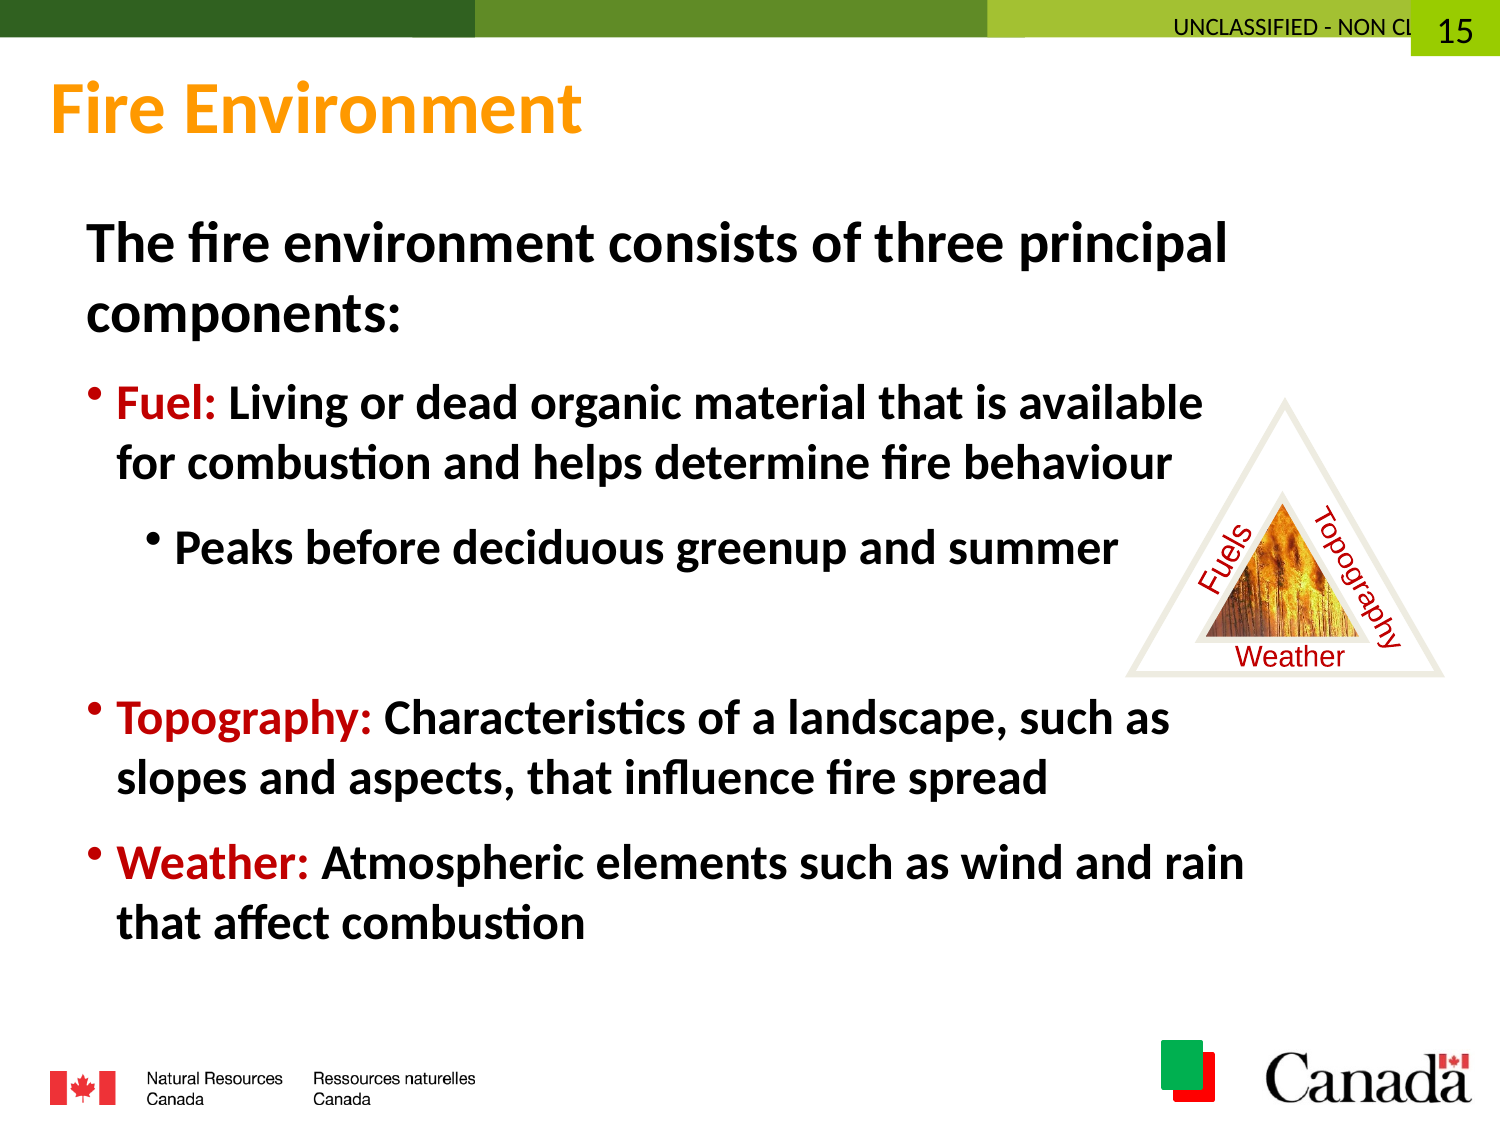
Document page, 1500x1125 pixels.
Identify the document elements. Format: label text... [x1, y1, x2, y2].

text_box [1175, 1054, 1213, 1100]
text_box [1130, 403, 1440, 675]
picture [1262, 1049, 1475, 1105]
text_box The fire environment consists of three principal components: Fuel: Living or dead organic material that is available for combustion and helps determine fire behaviour Peaks before deciduous greenup and summer Topography: Characteristics of a landscape, such as slopes and aspects, that influence fire spread Weather: Atmospheric elements such as wind and rain that affect combustion [71, 197, 1283, 957]
picture [50, 1071, 475, 1105]
slide_number 15 [1410, 0, 1500, 57]
text_box [1163, 1042, 1201, 1088]
text_box Fire Environment [35, 45, 1469, 164]
